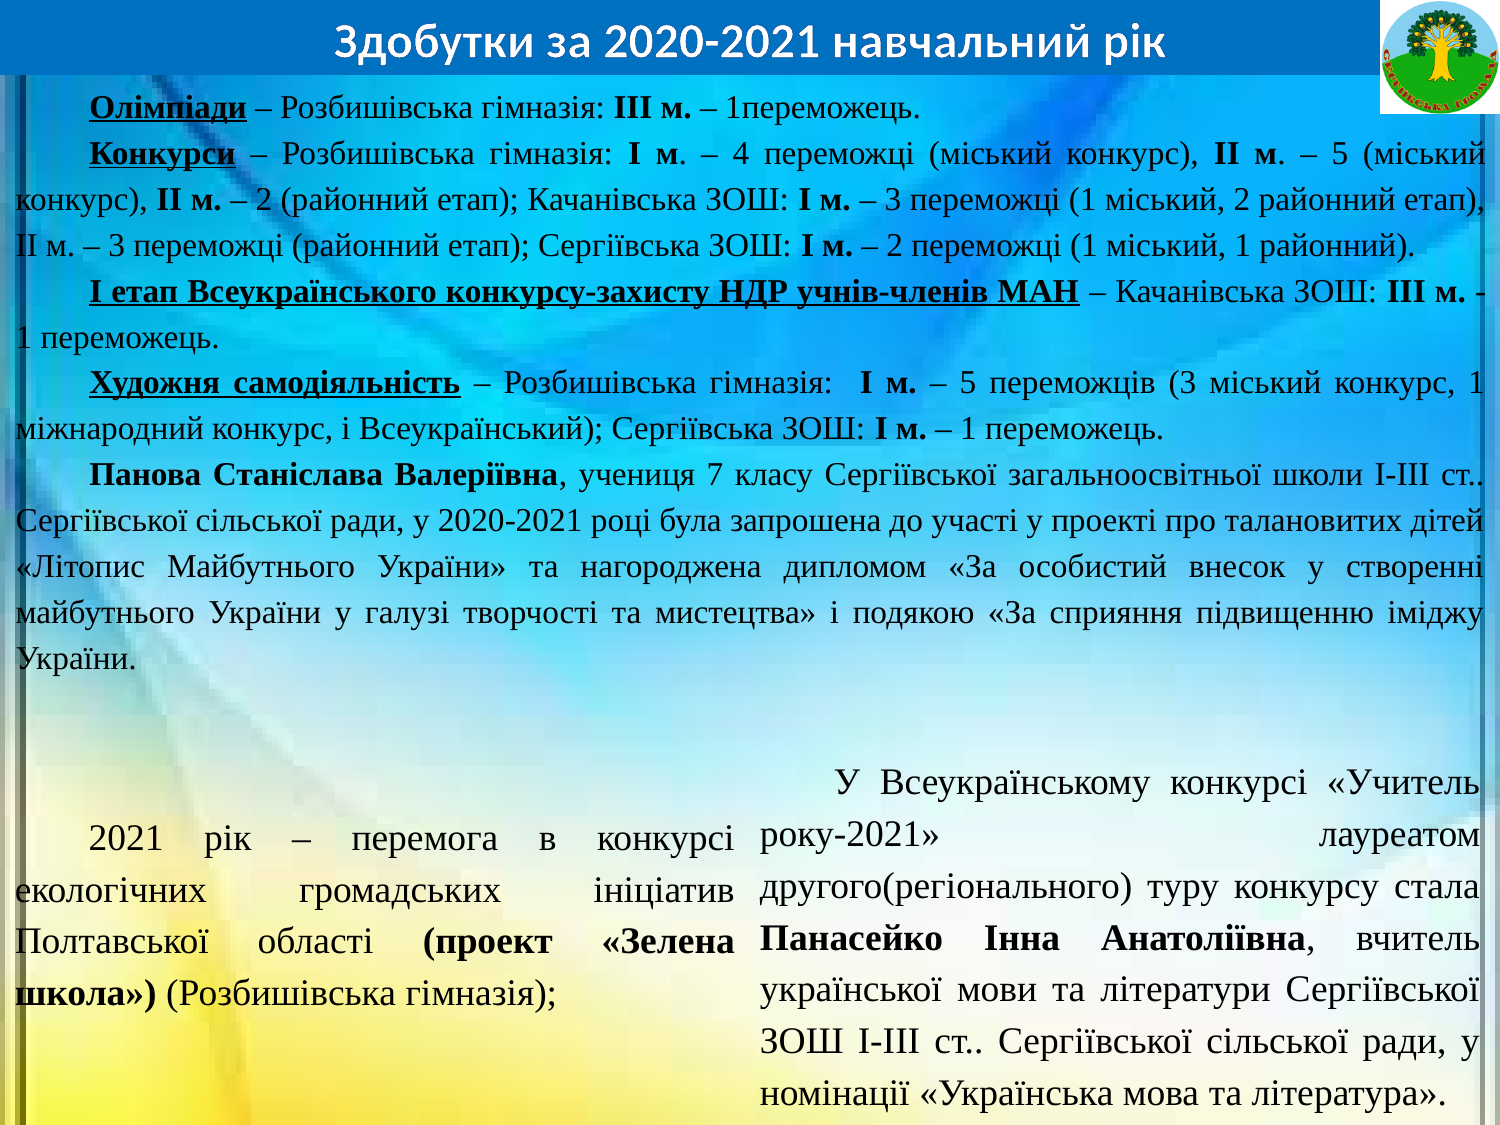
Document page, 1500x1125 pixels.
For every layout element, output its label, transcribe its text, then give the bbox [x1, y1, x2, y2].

picture [1380, 0, 1500, 114]
picture [0, 684, 1500, 1125]
text_box 2021 рік – перемога в конкурсі екологічних громадських ініціатив Полтавської області (проект «Зелена школа») (Розбишівська гімназія); [0, 798, 745, 1021]
text_box Здобутки за 2020-2021 навчальний рік [0, 0, 1378, 71]
text_box Олімпіади – Розбишівська гімназія: ІІІ м. – 1переможець. Конкурси – Розбишівська гімназія: І м. – 4 переможці (міський конкурс), ІІ м. – 5 (міський конкурс), ІІ м. – 2 (районний етап); Качанівська ЗОШ: І м. – 3 переможці (1 міський, 2 районний етап), ІІ м. – 3 переможці (районний етап); Сергіївська ЗОШ: І м. – 2 переможці (1 міський, 1 районний). І етап Всеукраїнського конкурсу-захисту НДР учнів-членів МАН – Качанівська ЗОШ: ІІІ м. - 1 переможець. Художня самодіяльність – Розбишівська гімназія: І м. – 5 переможців (3 міський конкурс, 1 міжнародний конкурс, і Всеукраїнський); Сергіївська ЗОШ: І м. – 1 переможець. Панова Станіслава Валеріївна, учениця 7 класу Сергіївської загальноосвітньої школи І-ІІІ ст.. Сергіївської сільської ради, у 2020-2021 році була запрошена до участі у проекті про талановитих дітей «Літопис Майбутнього України» та нагороджена дипломом «За особистий внесок у створенні майбутнього України у галузі творчості та мистецтва» і подякою «За сприяння підвищенню іміджу України. [0, 71, 1500, 684]
text_box У Всеукраїнському конкурсі «Учитель року-2021» лауреатом другого(регіонального) туру конкурсу стала Панасейко Інна Анатоліївна, вчитель української мови та літератури Сергіївської ЗОШ І-ІІІ ст.. Сергіївської сільської ради, у номінації «Українська мова та література». [745, 743, 1496, 1120]
